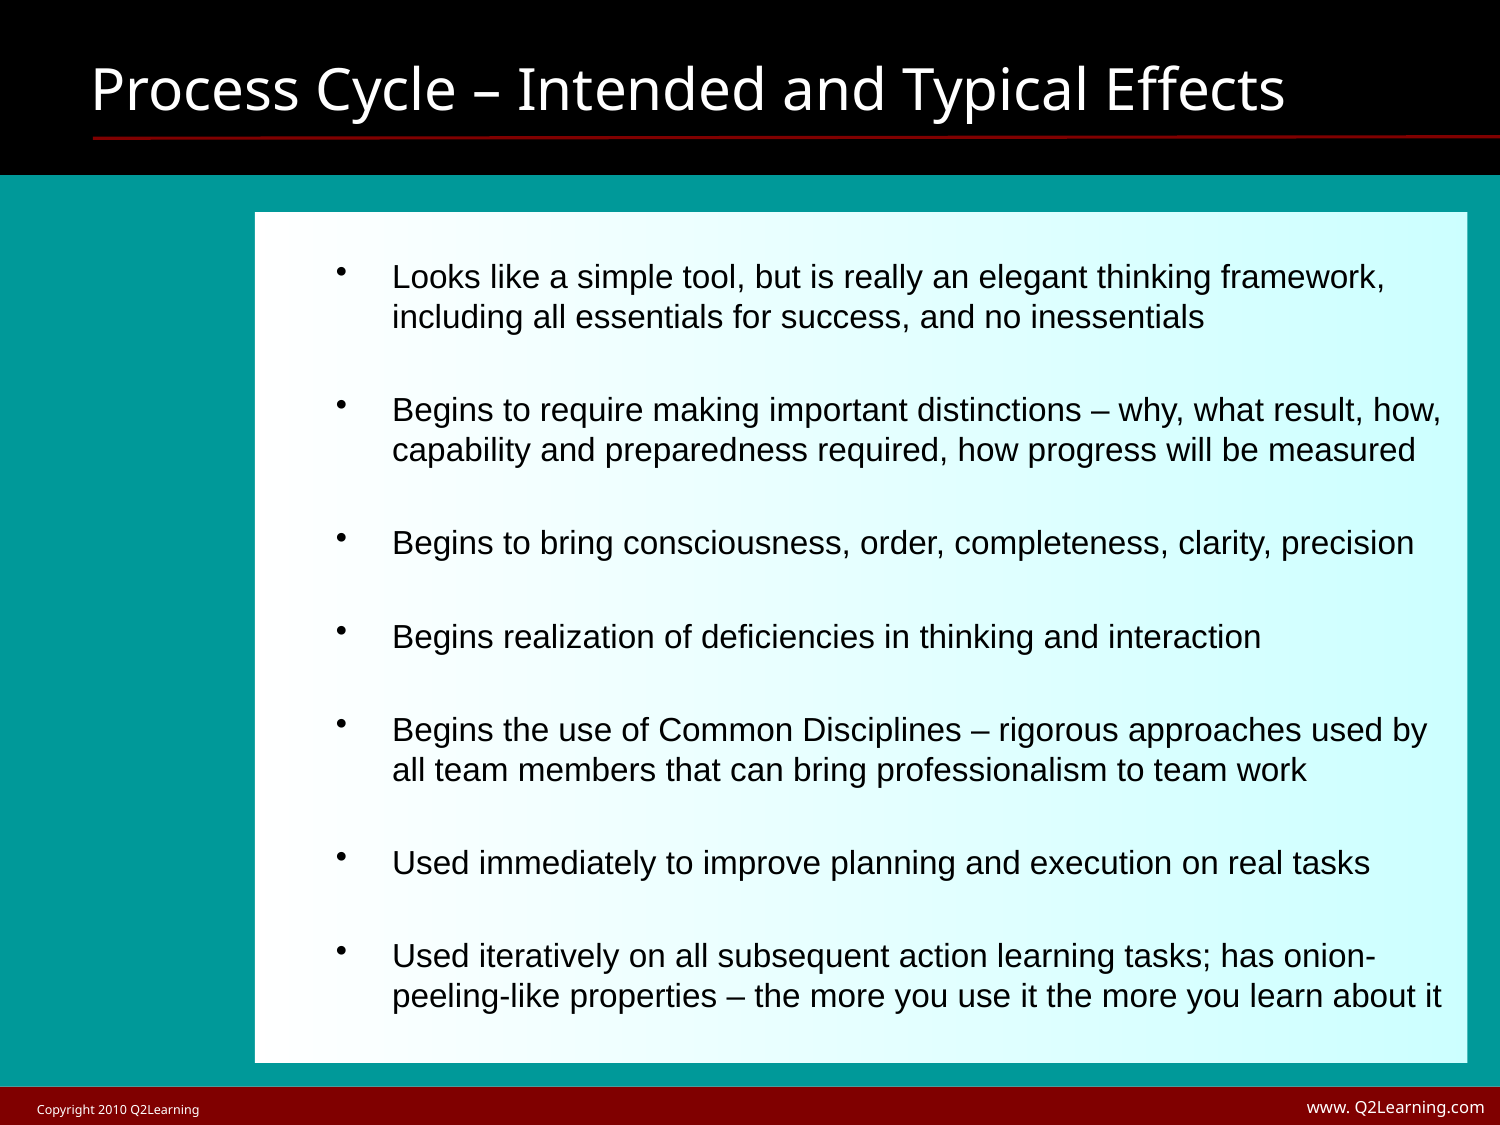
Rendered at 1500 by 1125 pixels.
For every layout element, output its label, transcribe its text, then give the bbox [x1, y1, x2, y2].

title Process Cycle – Intended and Typical Effects [74, 44, 1426, 138]
list Looks like a simple tool, but is really an elegant thinking framework, including all essentials for success, and no inessentials Begins to require making important distinctions – why, what result, how, capability and preparedness required, how progress will be measured Begins to bring consciousness, order, completeness, clarity, precision Begins realization of deficiencies in thinking and interaction Begins the use of Common Disciplines – rigorous approaches used by all team members that can bring professionalism to team work Used immediately to improve planning and execution on real tasks Used iteratively on all subsequent action learning tasks; has onion-peeling-like properties – the more you use it the more you learn about it [320, 247, 1470, 1051]
text_box [254, 212, 1468, 1063]
